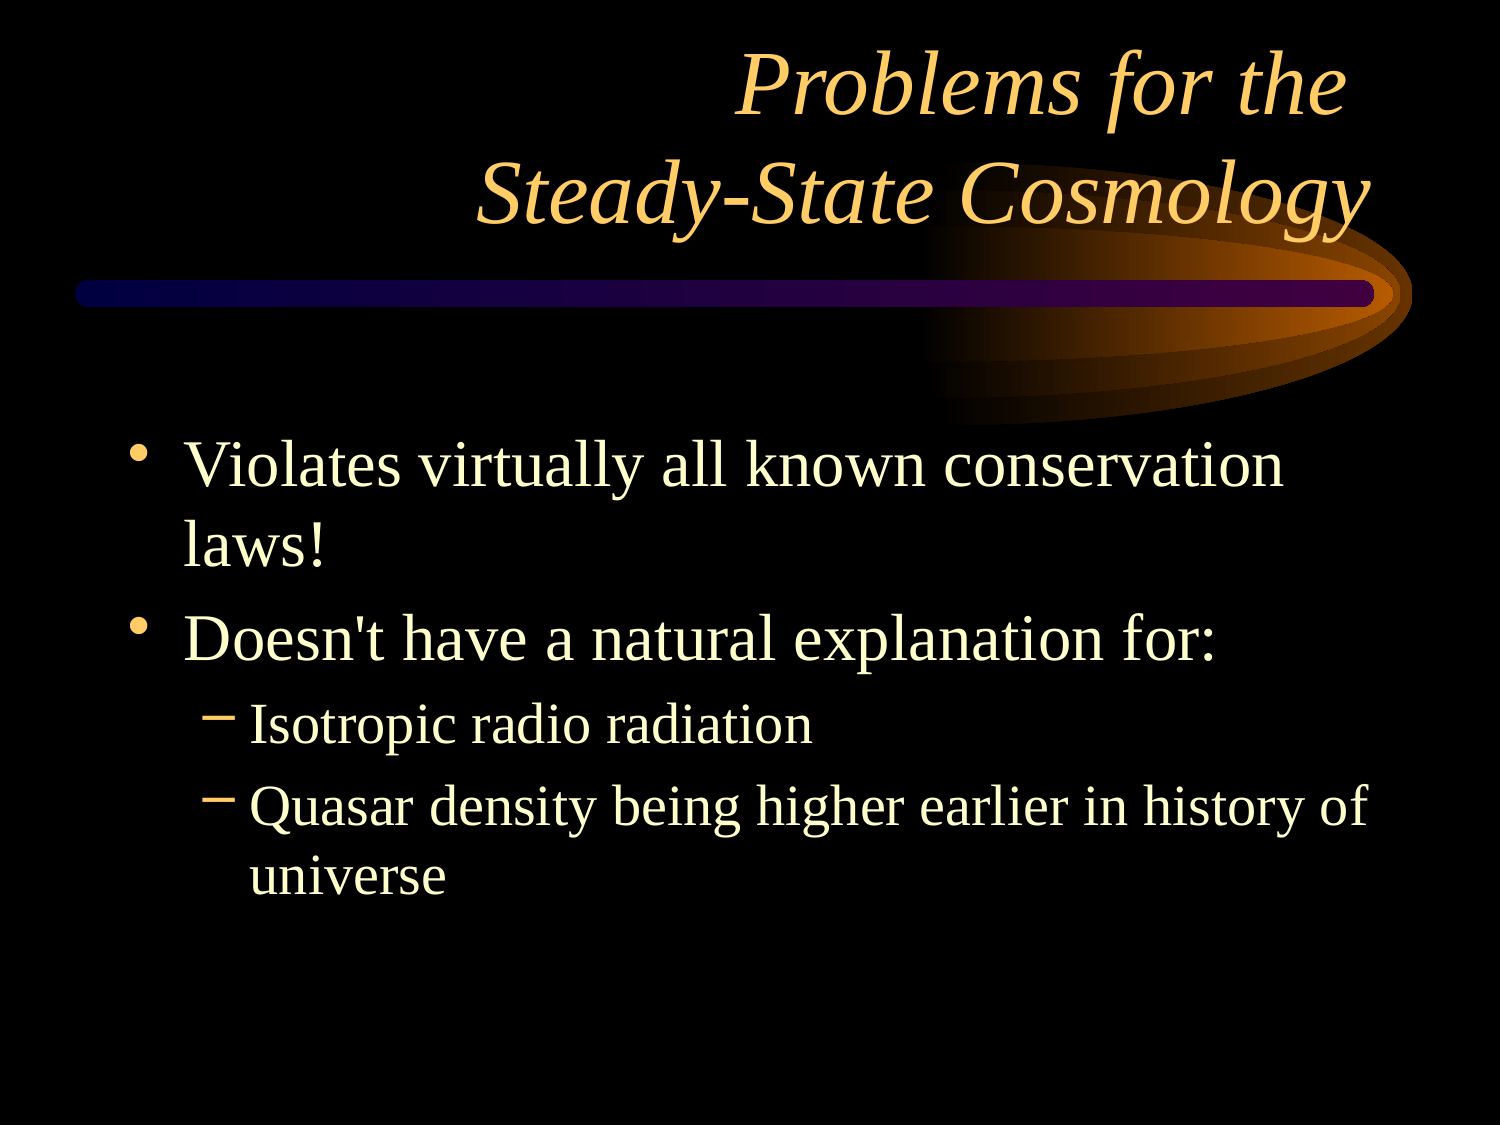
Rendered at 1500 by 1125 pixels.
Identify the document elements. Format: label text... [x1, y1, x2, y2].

title Problems for the Steady-State Cosmology [112, 62, 1388, 250]
list Violates virtually all known conservation laws! Doesn't have a natural explanation for: Isotropic radio radiation Quasar density being higher earlier in history of universe [112, 412, 1388, 1013]
